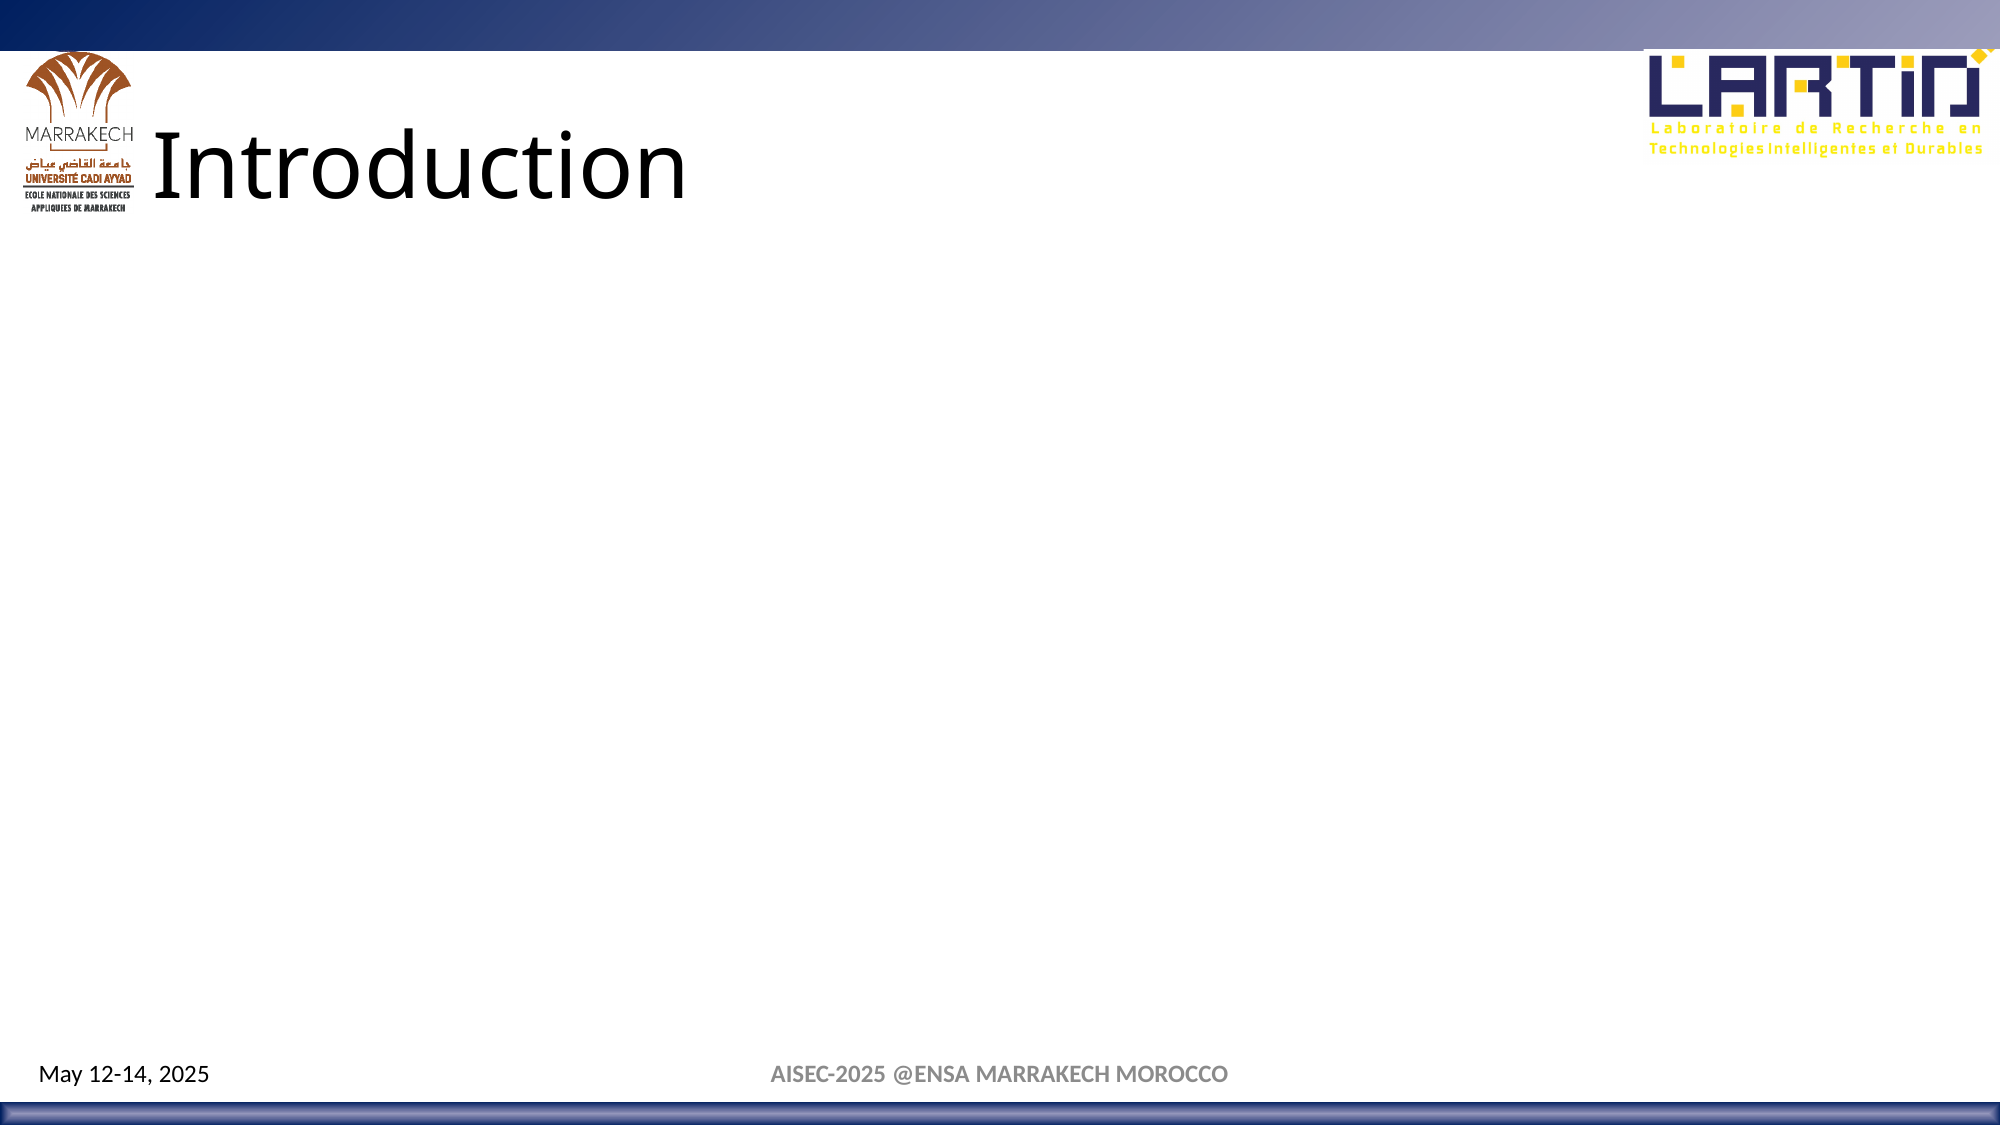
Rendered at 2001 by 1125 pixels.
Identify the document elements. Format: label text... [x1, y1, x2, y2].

picture [23, 52, 134, 214]
picture [1643, 49, 2000, 165]
title Introduction [137, 59, 1863, 278]
text_box May 12-14, 2025 [23, 1049, 1024, 1095]
footer AISEC-2025 @ENSA MARRAKECH MOROCCO [662, 1042, 1338, 1103]
